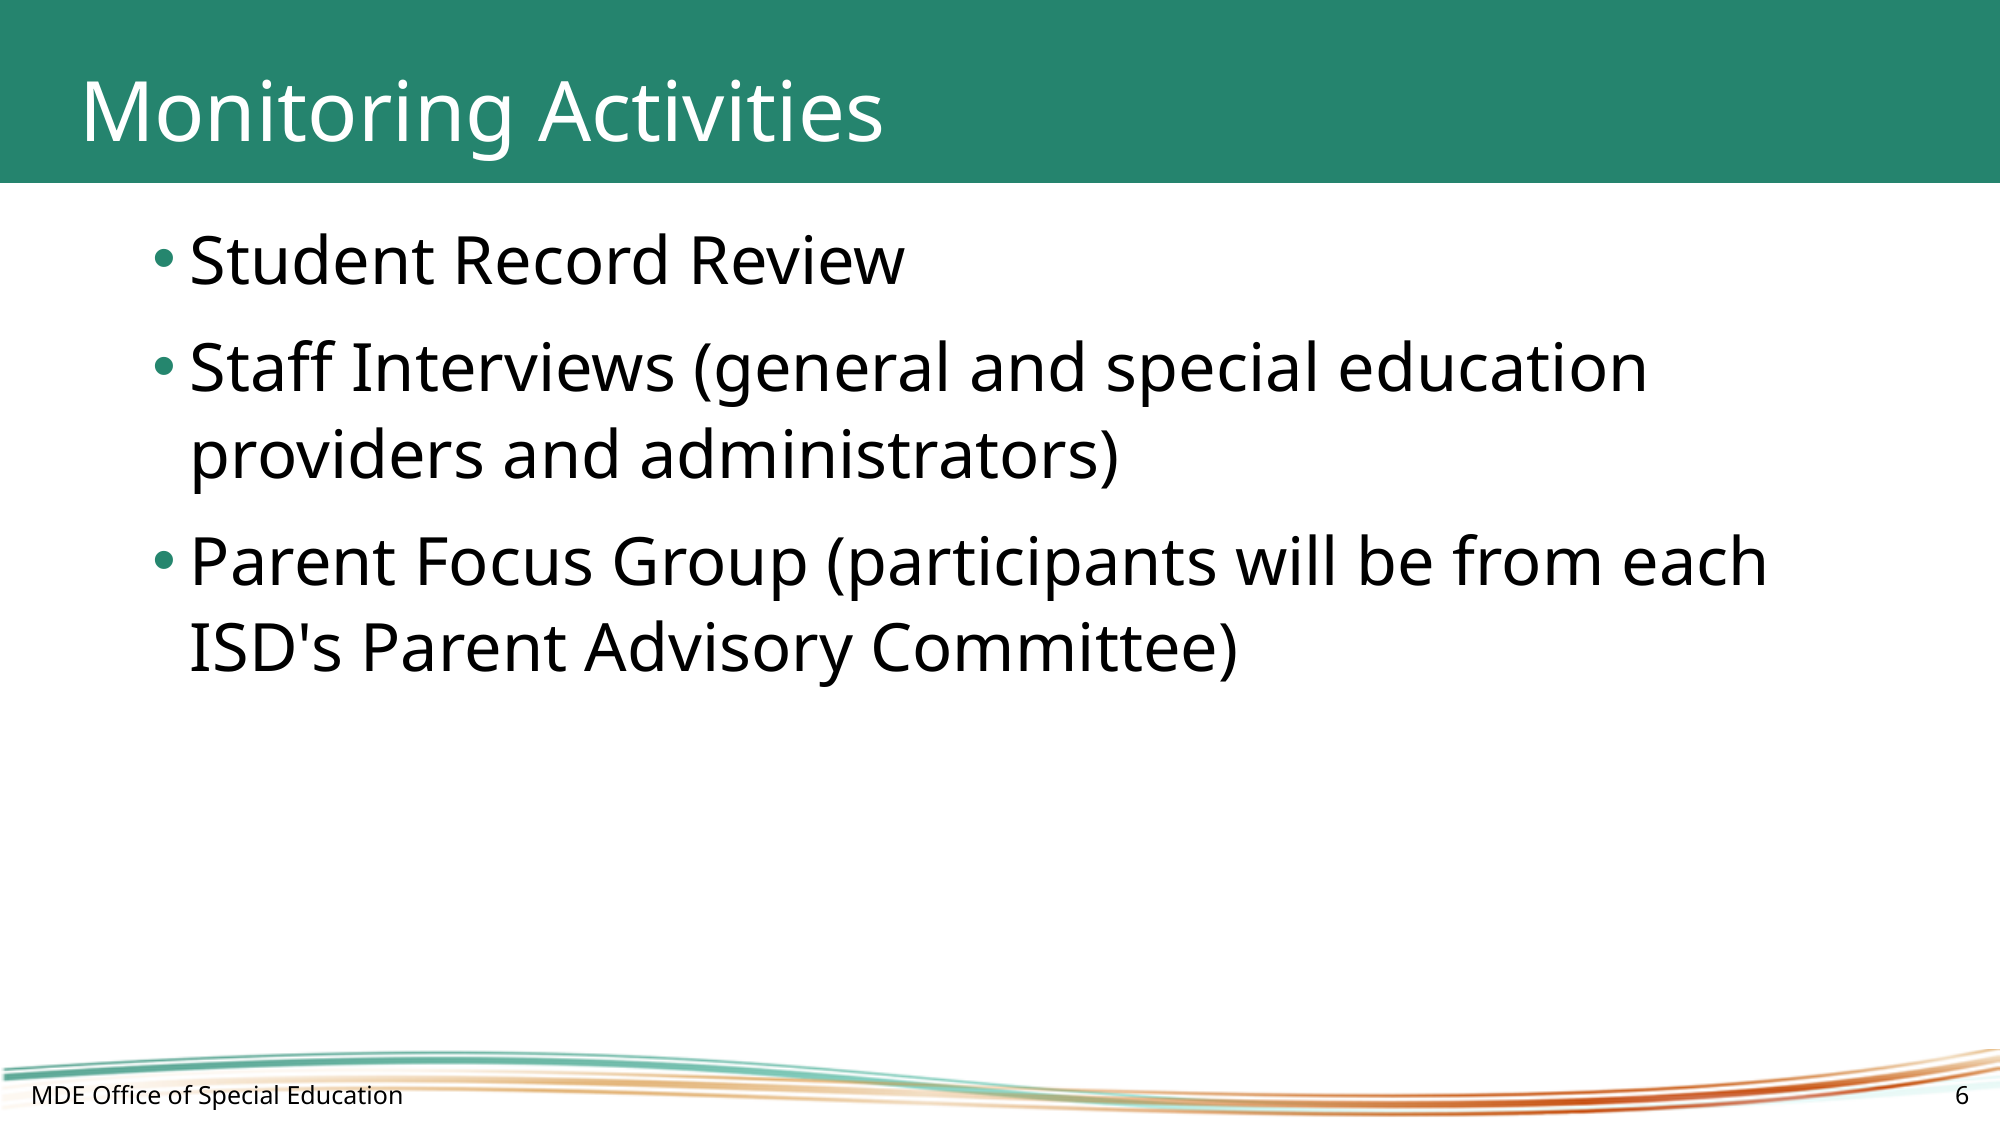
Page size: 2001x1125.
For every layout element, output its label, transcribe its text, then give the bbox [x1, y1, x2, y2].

picture [0, 1049, 2000, 1125]
title Monitoring Activities [64, 46, 1928, 183]
list Student Record Review Staff Interviews (general and special education providers and administrators) Parent Focus Group (participants will be from each ISD's Parent Advisory Committee) [137, 203, 1863, 1043]
slide_number 6 [1534, 1066, 1985, 1125]
footer MDE Office of Special Education [15, 1065, 691, 1125]
